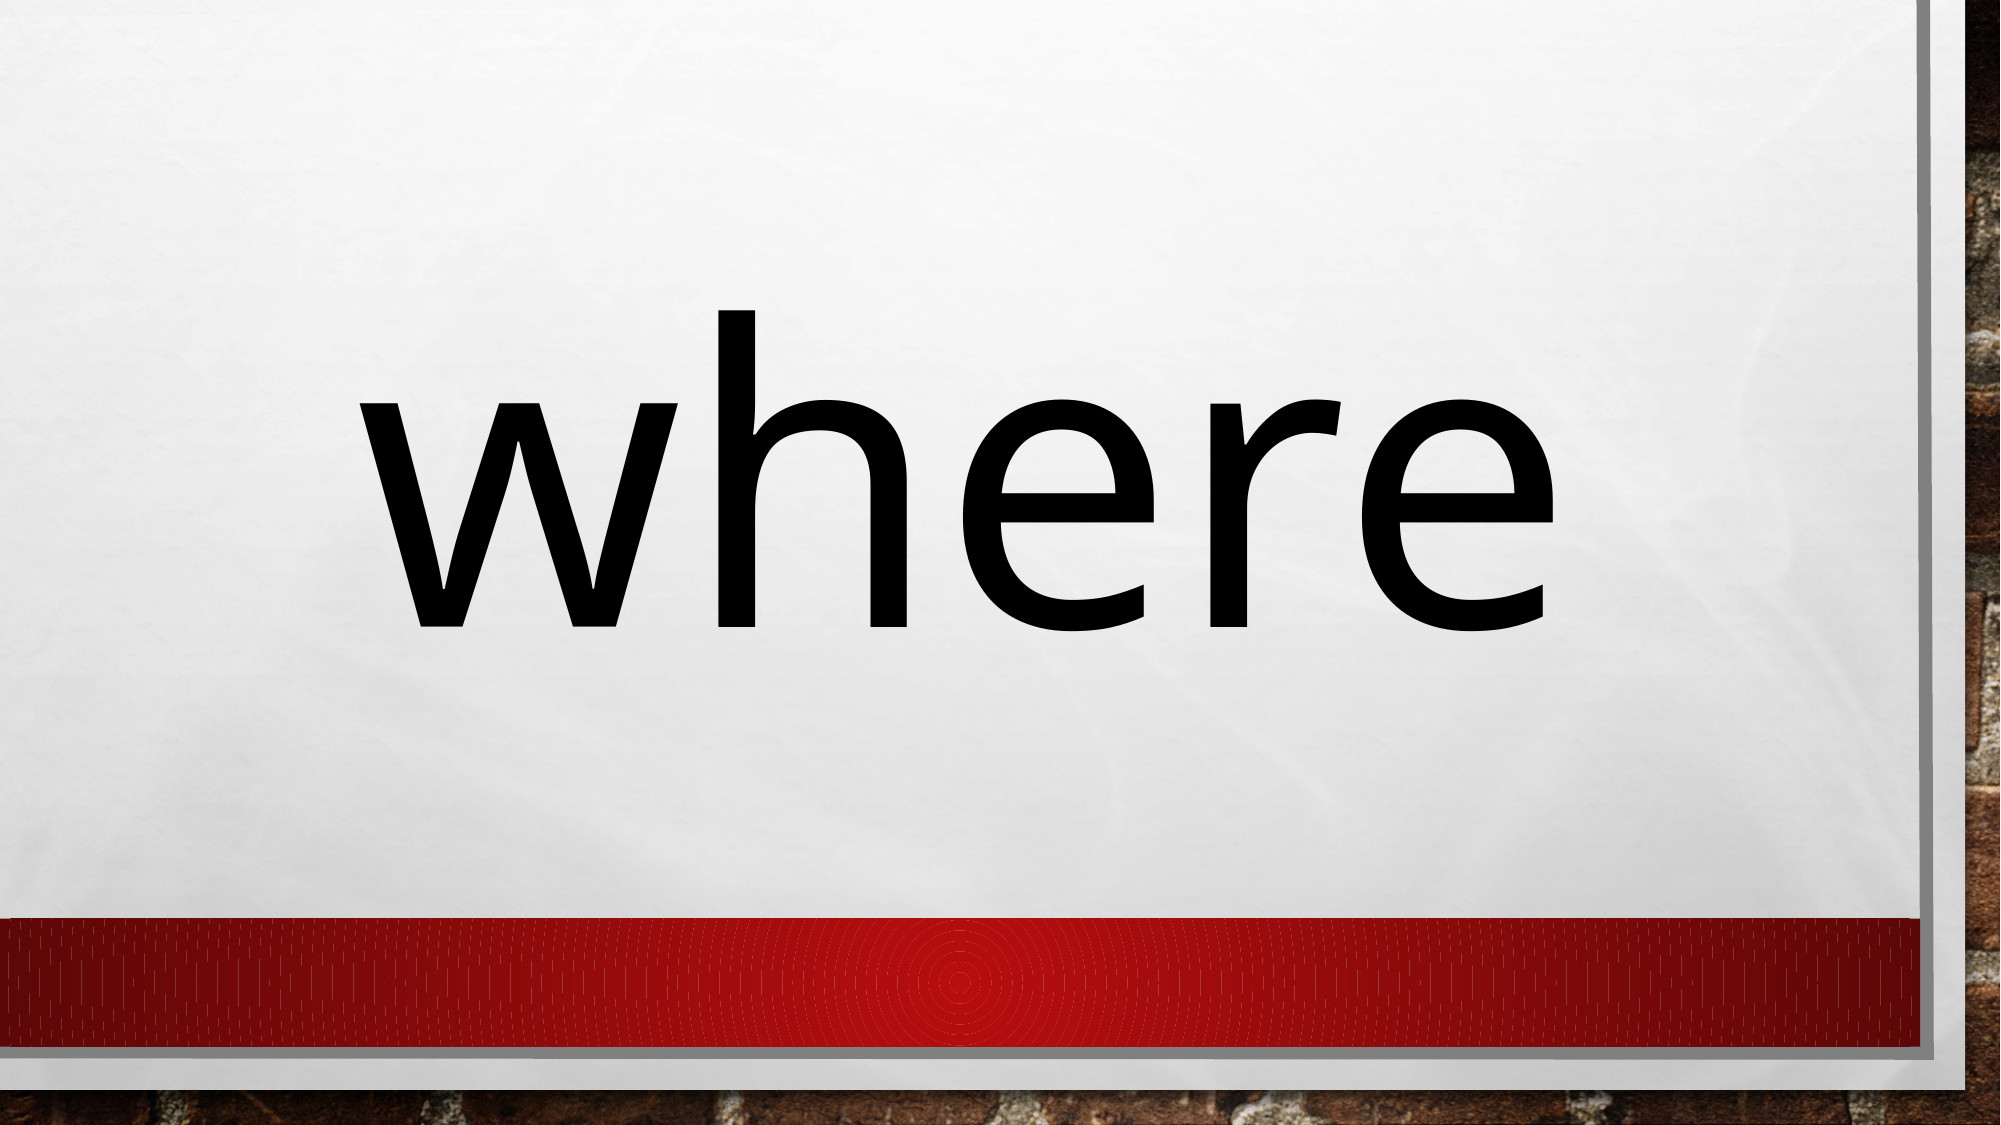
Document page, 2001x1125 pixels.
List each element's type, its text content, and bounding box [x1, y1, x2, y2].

picture [0, 0, 2000, 1125]
title where [112, 112, 1818, 873]
